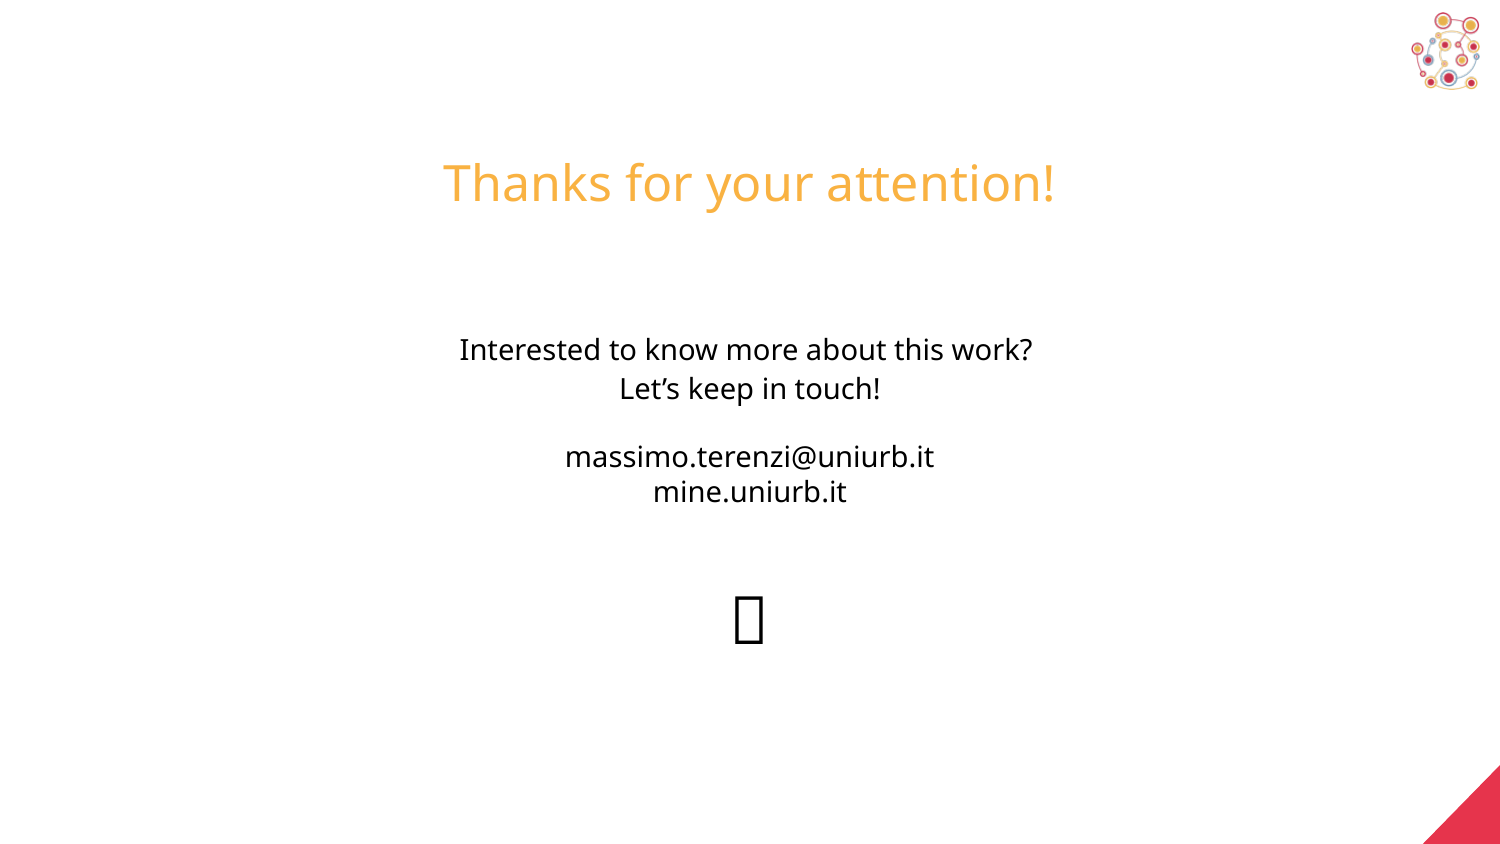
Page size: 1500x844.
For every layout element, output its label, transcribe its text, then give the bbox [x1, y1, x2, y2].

title Thanks for your attention! [371, 102, 1129, 227]
list Interested to know more about this work? Let’s keep in touch! massimo.terenzi@uniurb.it mine.uniurb.it 👋 [186, 313, 1314, 708]
picture [1411, 12, 1480, 90]
